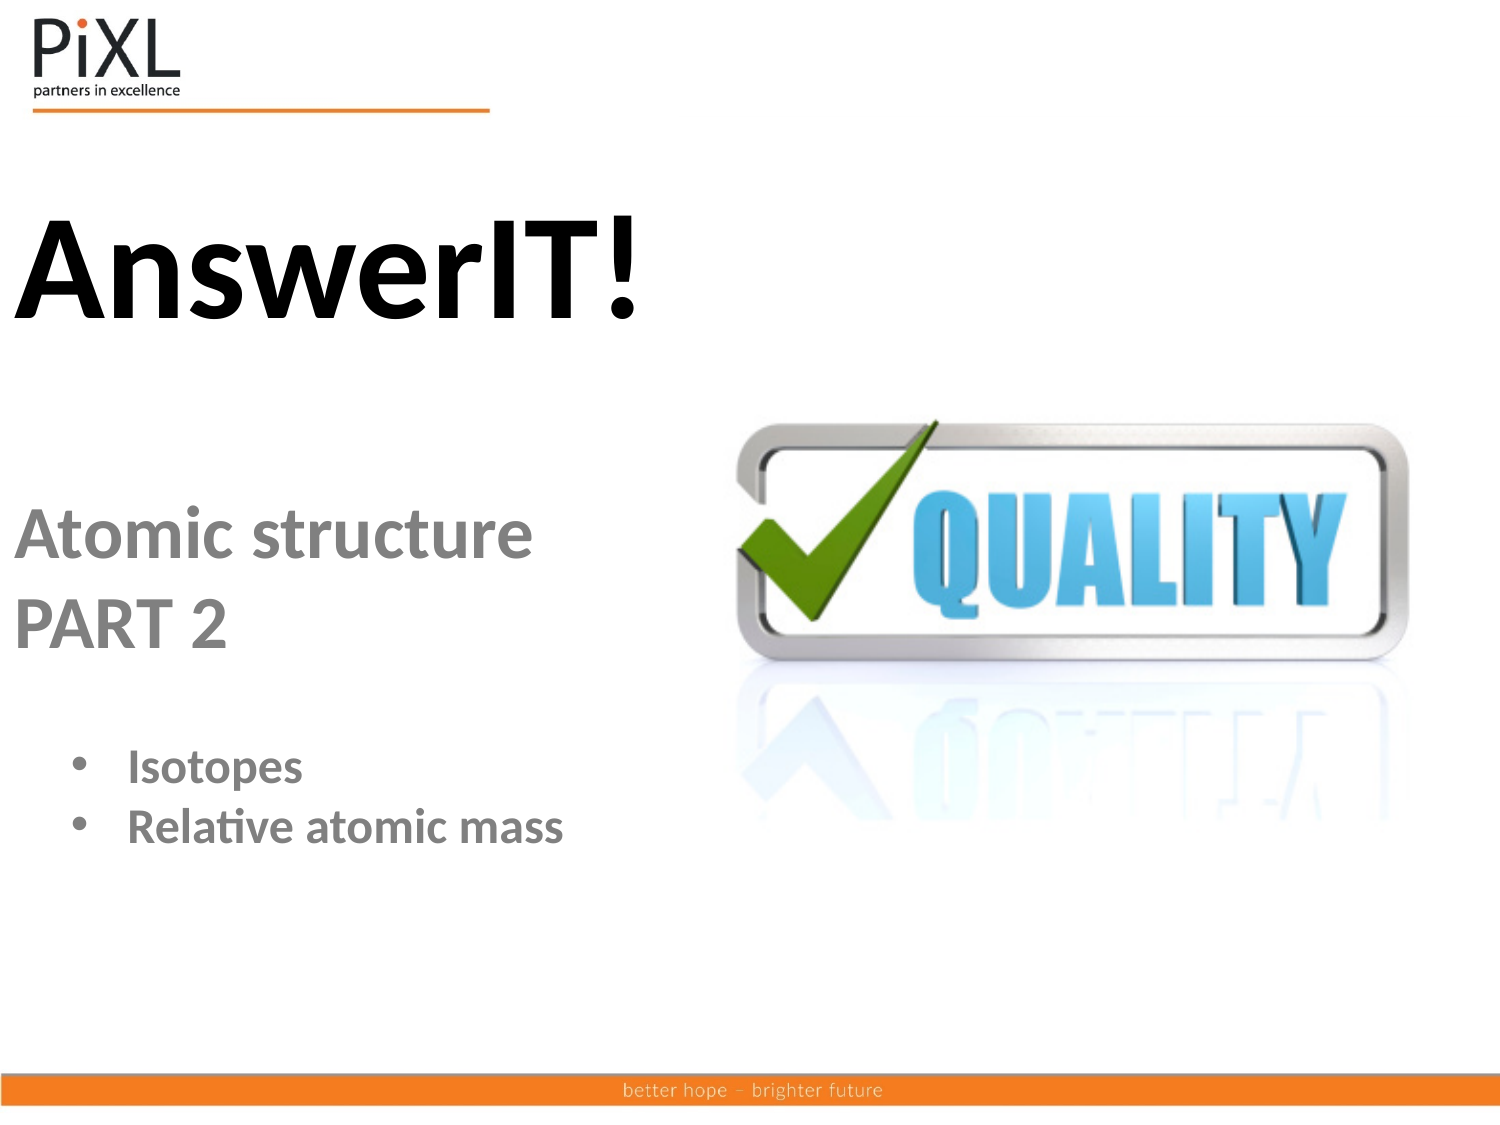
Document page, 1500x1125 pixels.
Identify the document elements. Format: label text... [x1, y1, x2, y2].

text_box [24, 131, 1488, 1050]
text_box AnswerIT! Atomic structure PART 2 Isotopes Relative atomic mass [0, 160, 673, 966]
picture [0, 0, 1500, 1125]
